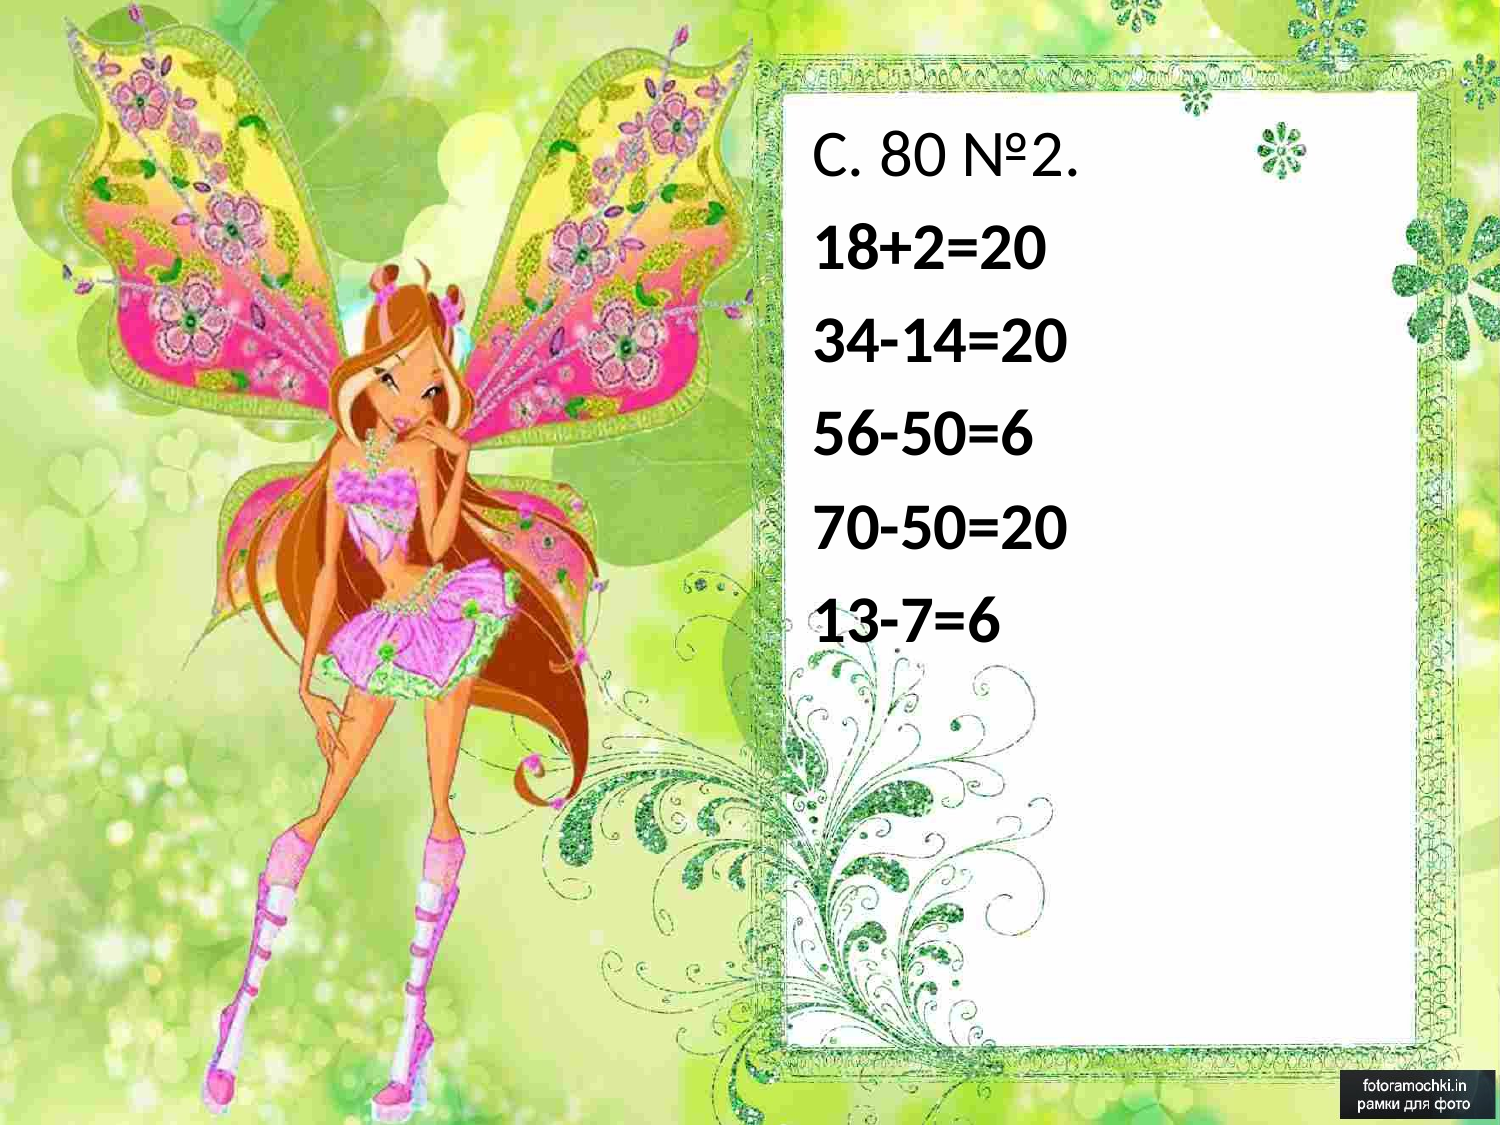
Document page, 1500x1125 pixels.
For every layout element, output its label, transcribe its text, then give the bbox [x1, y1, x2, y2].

list С. 80 №2. 18+2=20 34-14=20 56-50=6 70-50=20 13-7=6 [797, 101, 1436, 929]
picture [0, 0, 1500, 1125]
